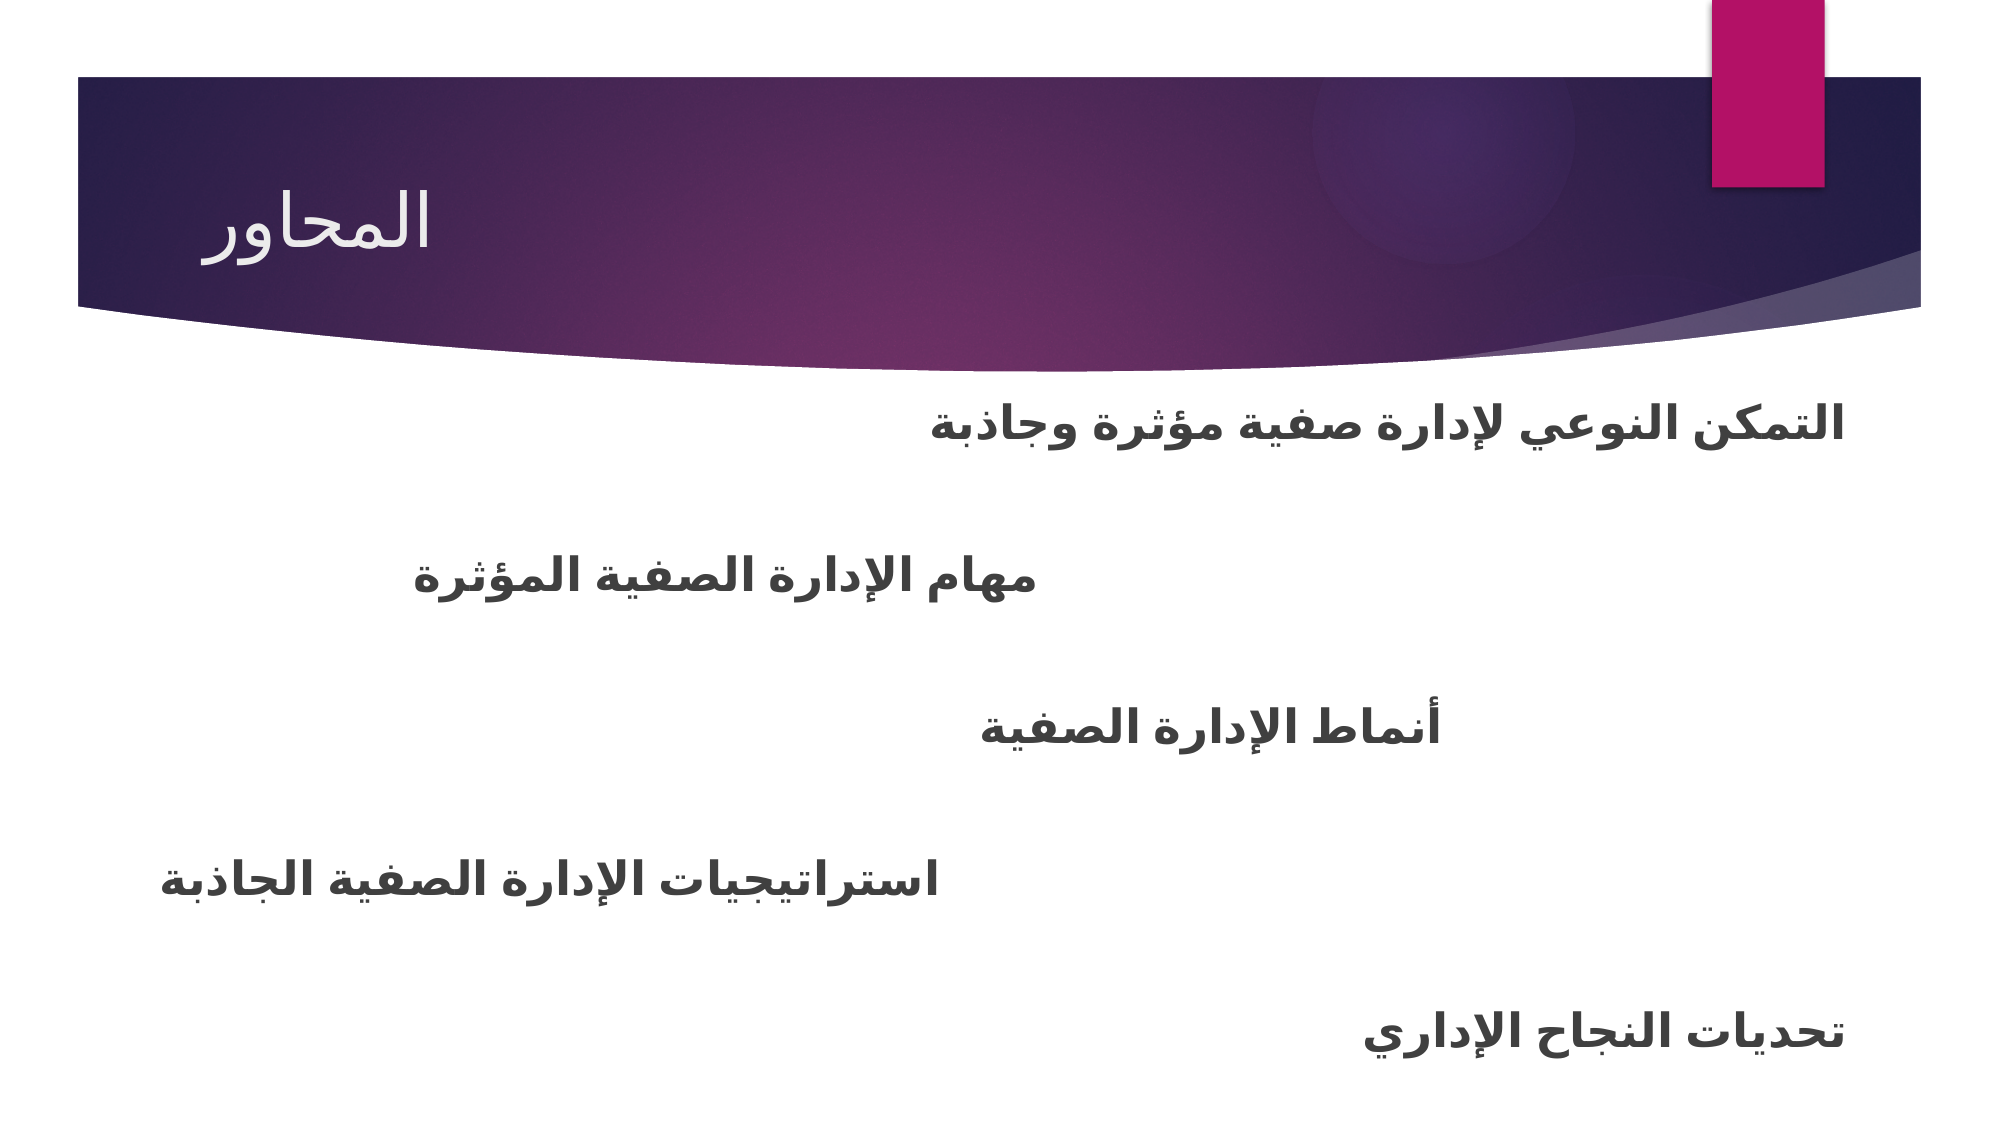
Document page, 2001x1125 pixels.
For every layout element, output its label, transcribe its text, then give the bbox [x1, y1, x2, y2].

list التمكن النوعي لإدارة صفية مؤثرة وجاذبة مهام الإدارة الصفية المؤثرة أنماط الإدارة الصفية استراتيجيات الإدارة الصفية الجاذبة تحديات النجاح الإداري [137, 385, 1863, 1125]
title المحاور [189, 159, 1627, 276]
